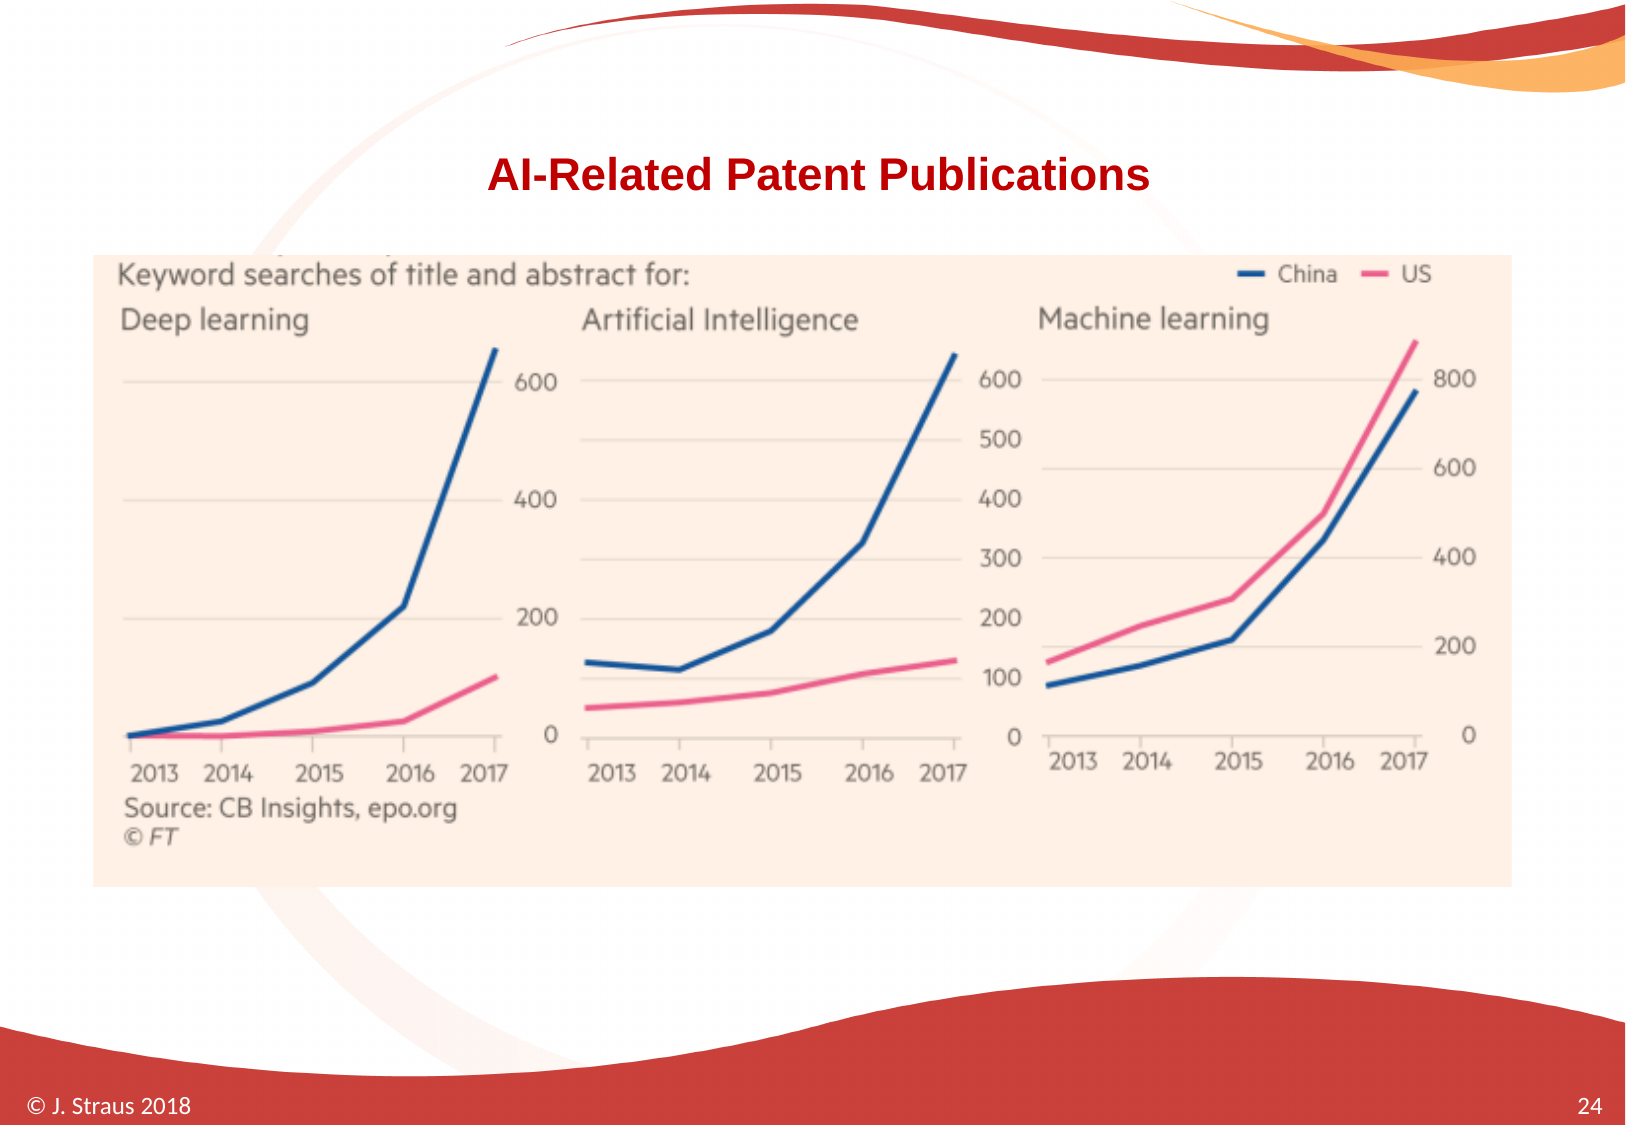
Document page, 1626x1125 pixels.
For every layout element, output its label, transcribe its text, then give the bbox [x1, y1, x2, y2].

picture [0, 0, 1626, 1125]
title AI-Related Patent Publications [48, 73, 1590, 256]
